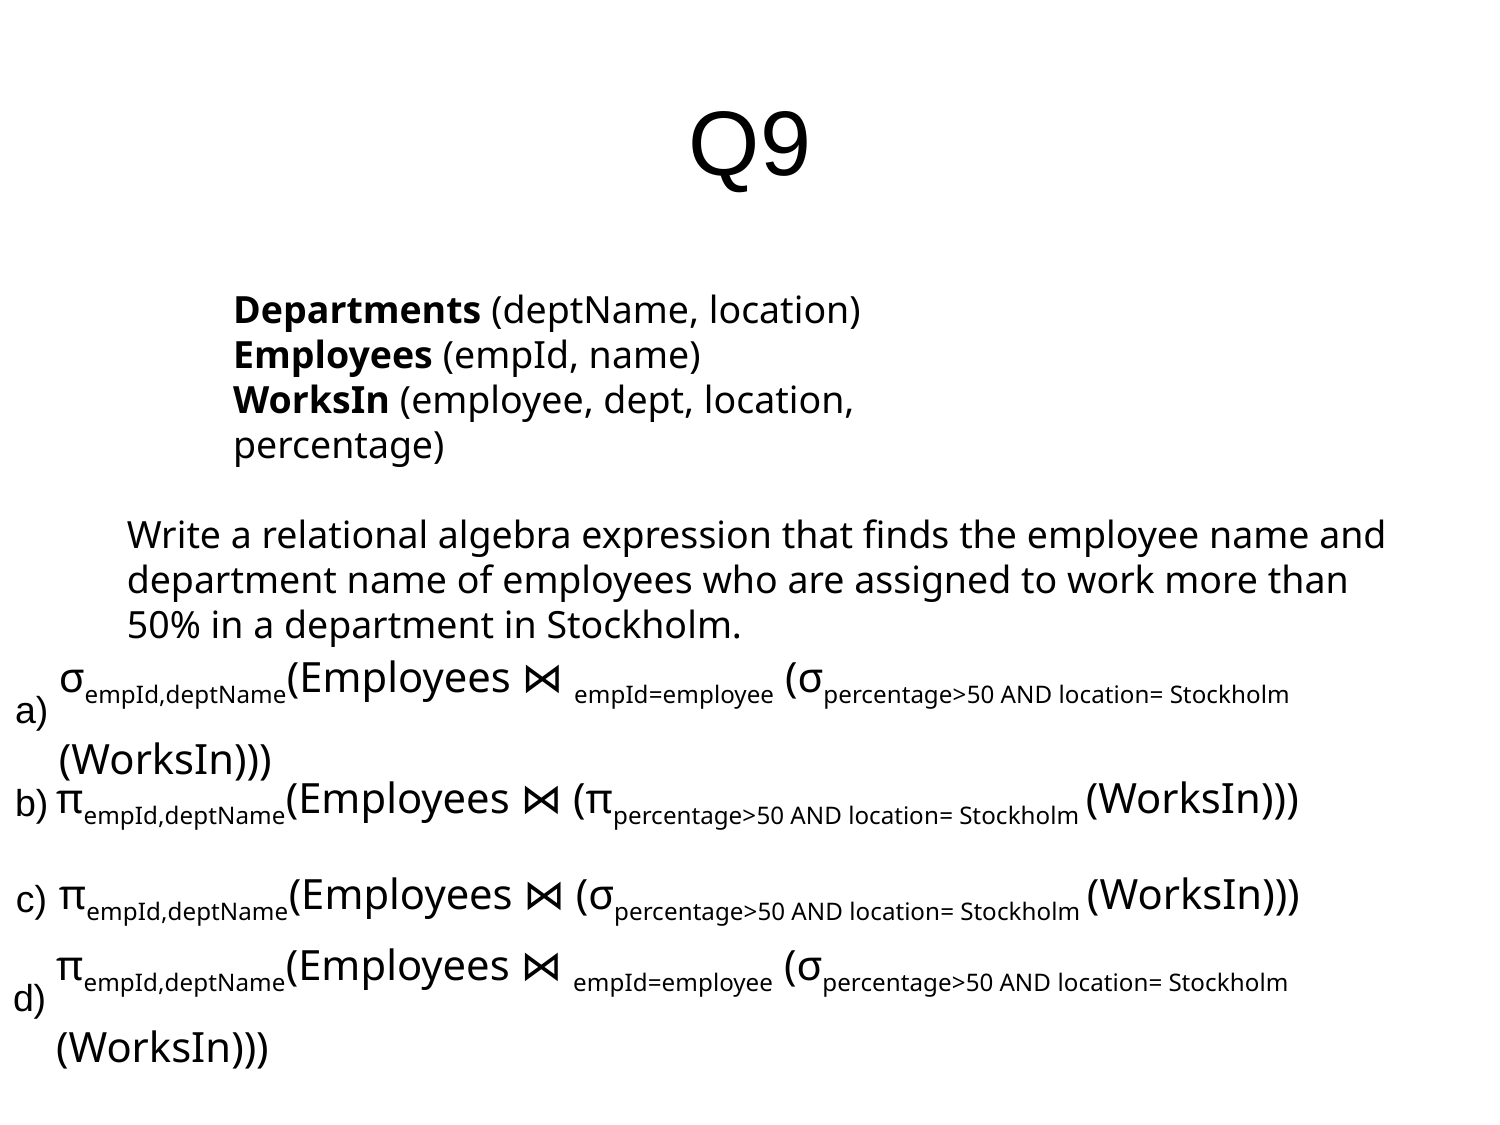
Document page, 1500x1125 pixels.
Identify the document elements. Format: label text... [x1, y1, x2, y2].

text_box πempId,deptName(Employees ⋈ empId=employee (σpercentage>50 AND location= Stockholm (WorksIn))) [41, 931, 1459, 1084]
text_box πempId,deptName(Employees ⋈ (πpercentage>50 AND location= Stockholm (WorksIn))) [41, 796, 1459, 837]
text_box b) [0, 772, 64, 832]
text_box Departments (deptName, location) Employees (empId, name) WorksIn (employee, dept, location, percentage) [218, 278, 1081, 474]
text_box a) [0, 679, 64, 739]
text_box σempId,deptName(Employees ⋈ empId=employee (σpercentage>50 AND location= Stockholm (WorksIn))) [44, 643, 1462, 796]
title Q9 [75, 45, 1425, 233]
text_box d) [0, 966, 62, 1027]
text_box πempId,deptName(Employees ⋈ (σpercentage>50 AND location= Stockholm (WorksIn))) [44, 835, 1462, 933]
text_box c) [1, 867, 63, 928]
text_box Write a relational algebra expression that finds the employee name and department name of employees who are assigned to work more than 50% in a department in Stockholm. [112, 503, 1425, 643]
